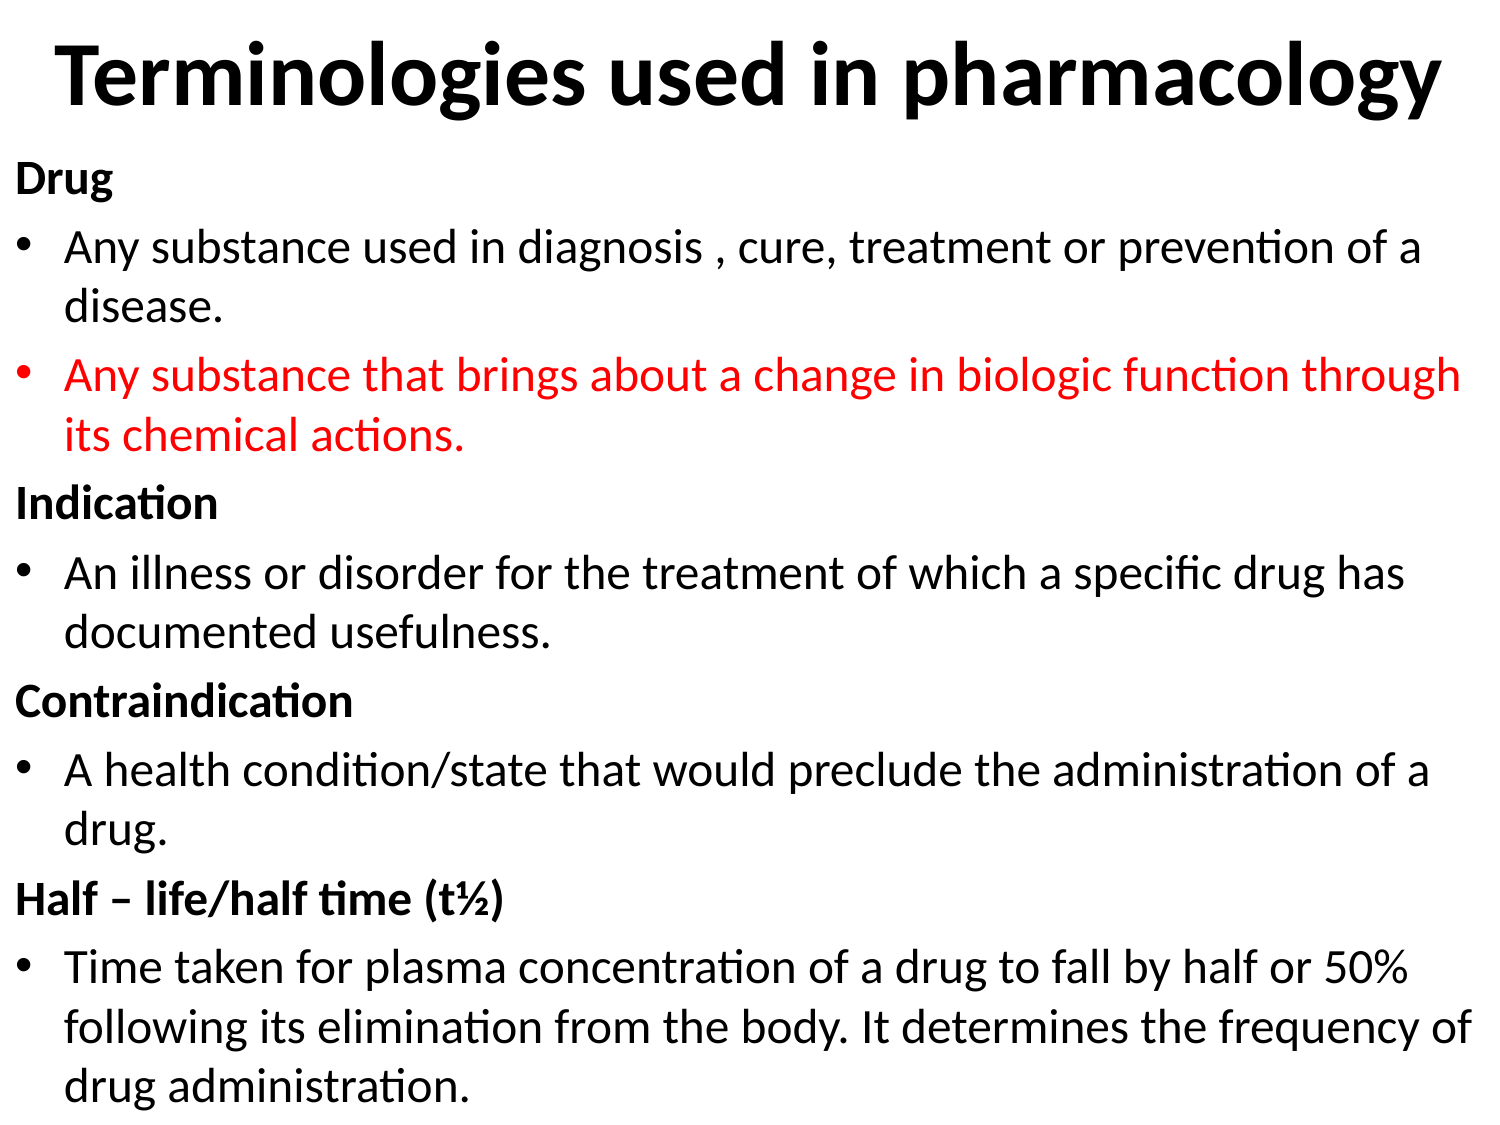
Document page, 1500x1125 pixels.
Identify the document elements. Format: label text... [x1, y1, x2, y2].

list Drug Any substance used in diagnosis , cure, treatment or prevention of a disease. Any substance that brings about a change in biologic function through its chemical actions. Indication An illness or disorder for the treatment of which a specific drug has documented usefulness. Contraindication A health condition/state that would preclude the administration of a drug. Half – life/half time (t½) Time taken for plasma concentration of a drug to fall by half or 50% following its elimination from the body. It determines the frequency of drug administration. [0, 137, 1500, 1125]
title Terminologies used in pharmacology [0, 0, 1500, 137]
